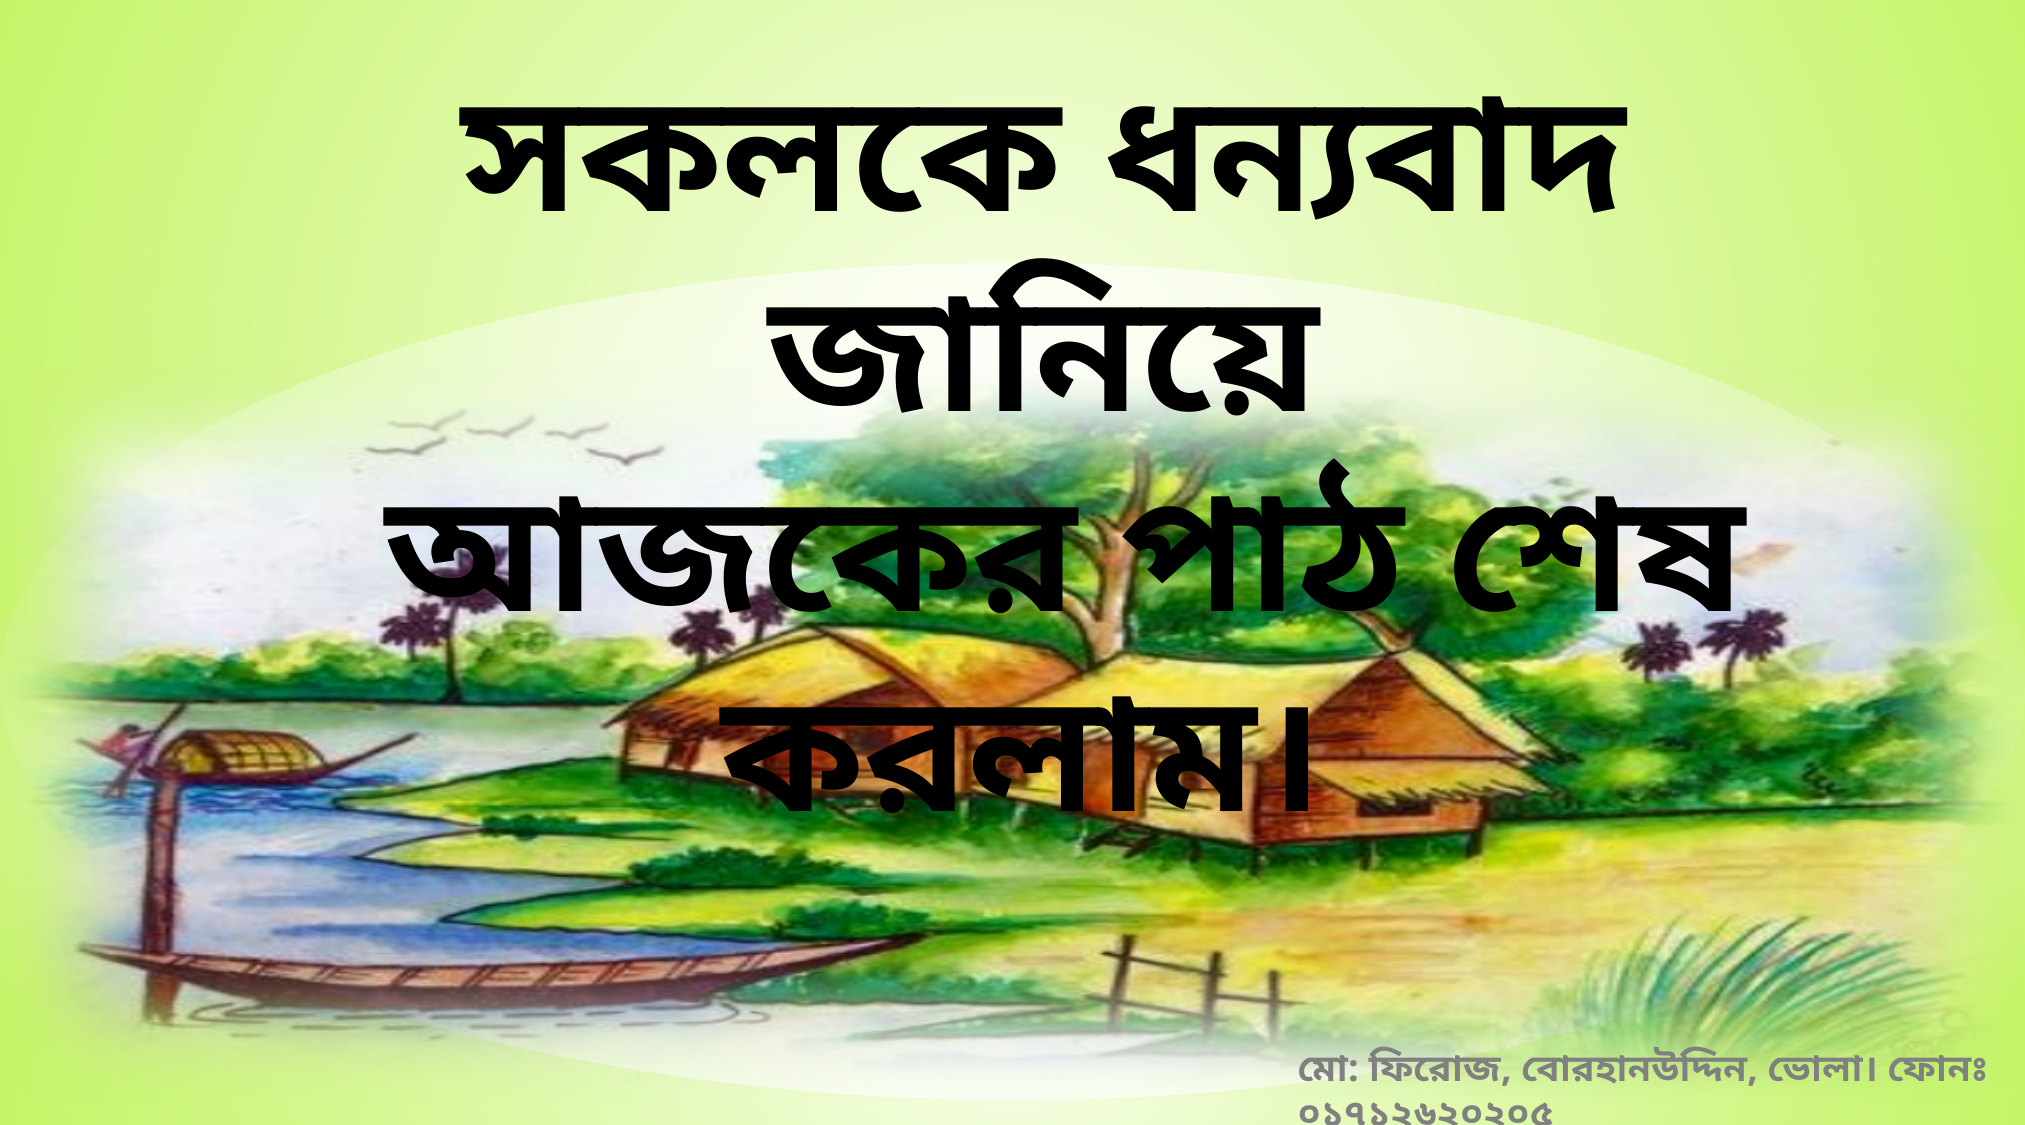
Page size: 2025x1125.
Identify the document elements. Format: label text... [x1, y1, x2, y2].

footer মো: ফিরোজ, বোরহানউদ্দিন, ভোলা। ফোনঃ ০১৭১২৬২০২০৫ [1282, 1111, 2025, 1120]
picture [0, 362, 2025, 1101]
text_box সকলকে ধন্যবাদ জানিয়ে আজকের পাঠ শেষ করলাম। [237, 37, 1850, 359]
